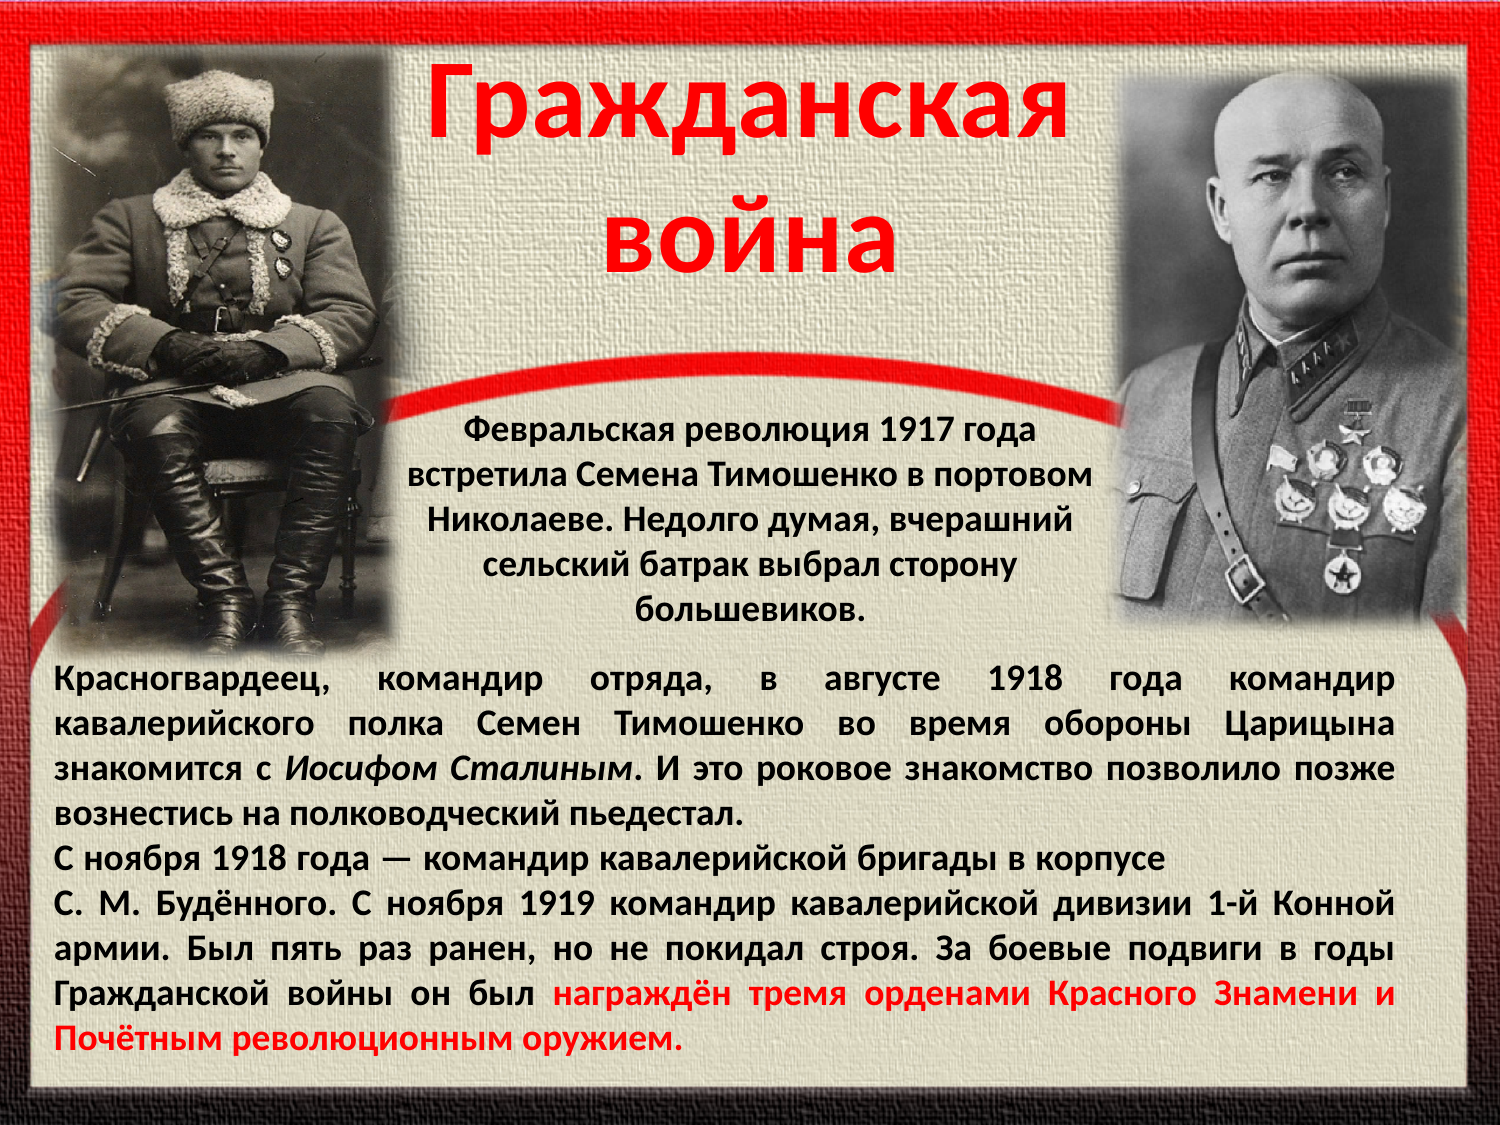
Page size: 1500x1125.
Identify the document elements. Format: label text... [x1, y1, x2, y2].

text_box Красногвардеец, командир отряда, в августе 1918 года командир кавалерийского полка Семен Тимошенко во время обороны Царицына знакомится с Иосифом Сталиным. И это роковое знакомство позволило позже вознестись на полководческий пьедестал. С ноября 1918 года — командир кавалерийской бригады в корпусе С. М. Будённого. С ноября 1919 командир кавалерийской дивизии 1-й Конной армии. Был пять раз ранен, но не покидал строя. За боевые подвиги в годы Гражданской войны он был награждён тремя орденами Красного Знамени и Почётным революционным оружием. [39, 646, 1412, 1111]
text_box Февральская революция 1917 года встретила Семена Тимошенко в портовом Николаеве. Недолго думая, вчерашний сельский батрак выбрал сторону большевиков. [412, 397, 1093, 637]
text_box Гражданская война [412, 66, 1093, 254]
picture [0, 0, 1500, 1125]
